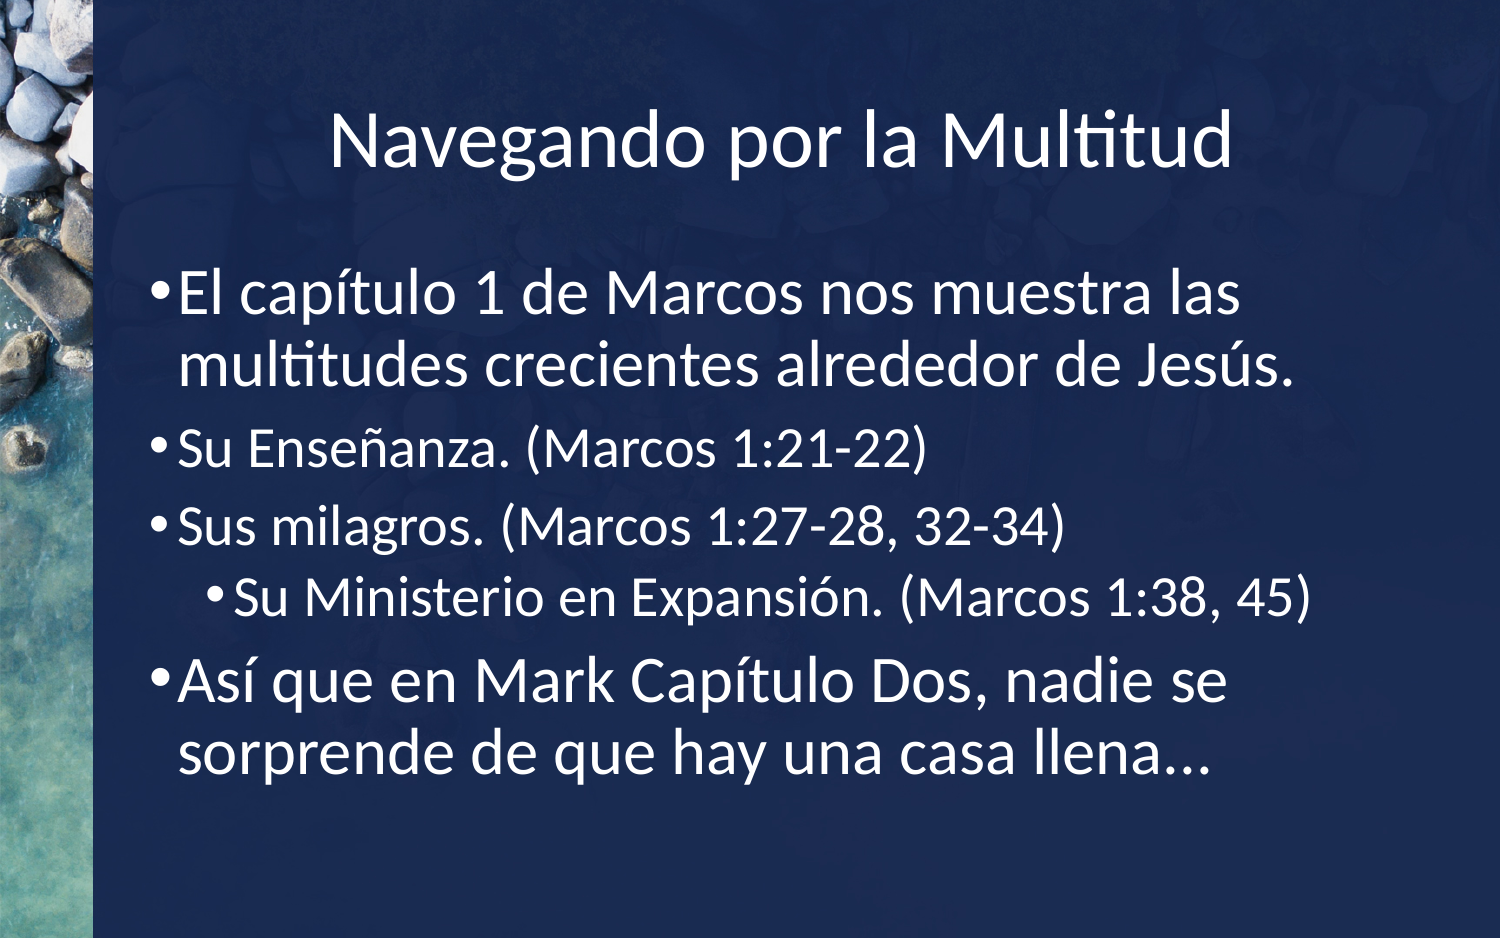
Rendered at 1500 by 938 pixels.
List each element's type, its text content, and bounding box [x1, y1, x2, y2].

picture [0, 0, 1500, 938]
title Navegando por la Multitud [133, 49, 1431, 232]
list El capítulo 1 de Marcos nos muestra las multitudes crecientes alrededor de Jesús. Su Enseñanza. (Marcos 1:21-22) Sus milagros. (Marcos 1:27-28, 32-34) Su Ministerio en Expansión. (Marcos 1:38, 45) Así que en Mark Capítulo Dos, nadie se sorprende de que hay una casa llena... [133, 249, 1431, 877]
